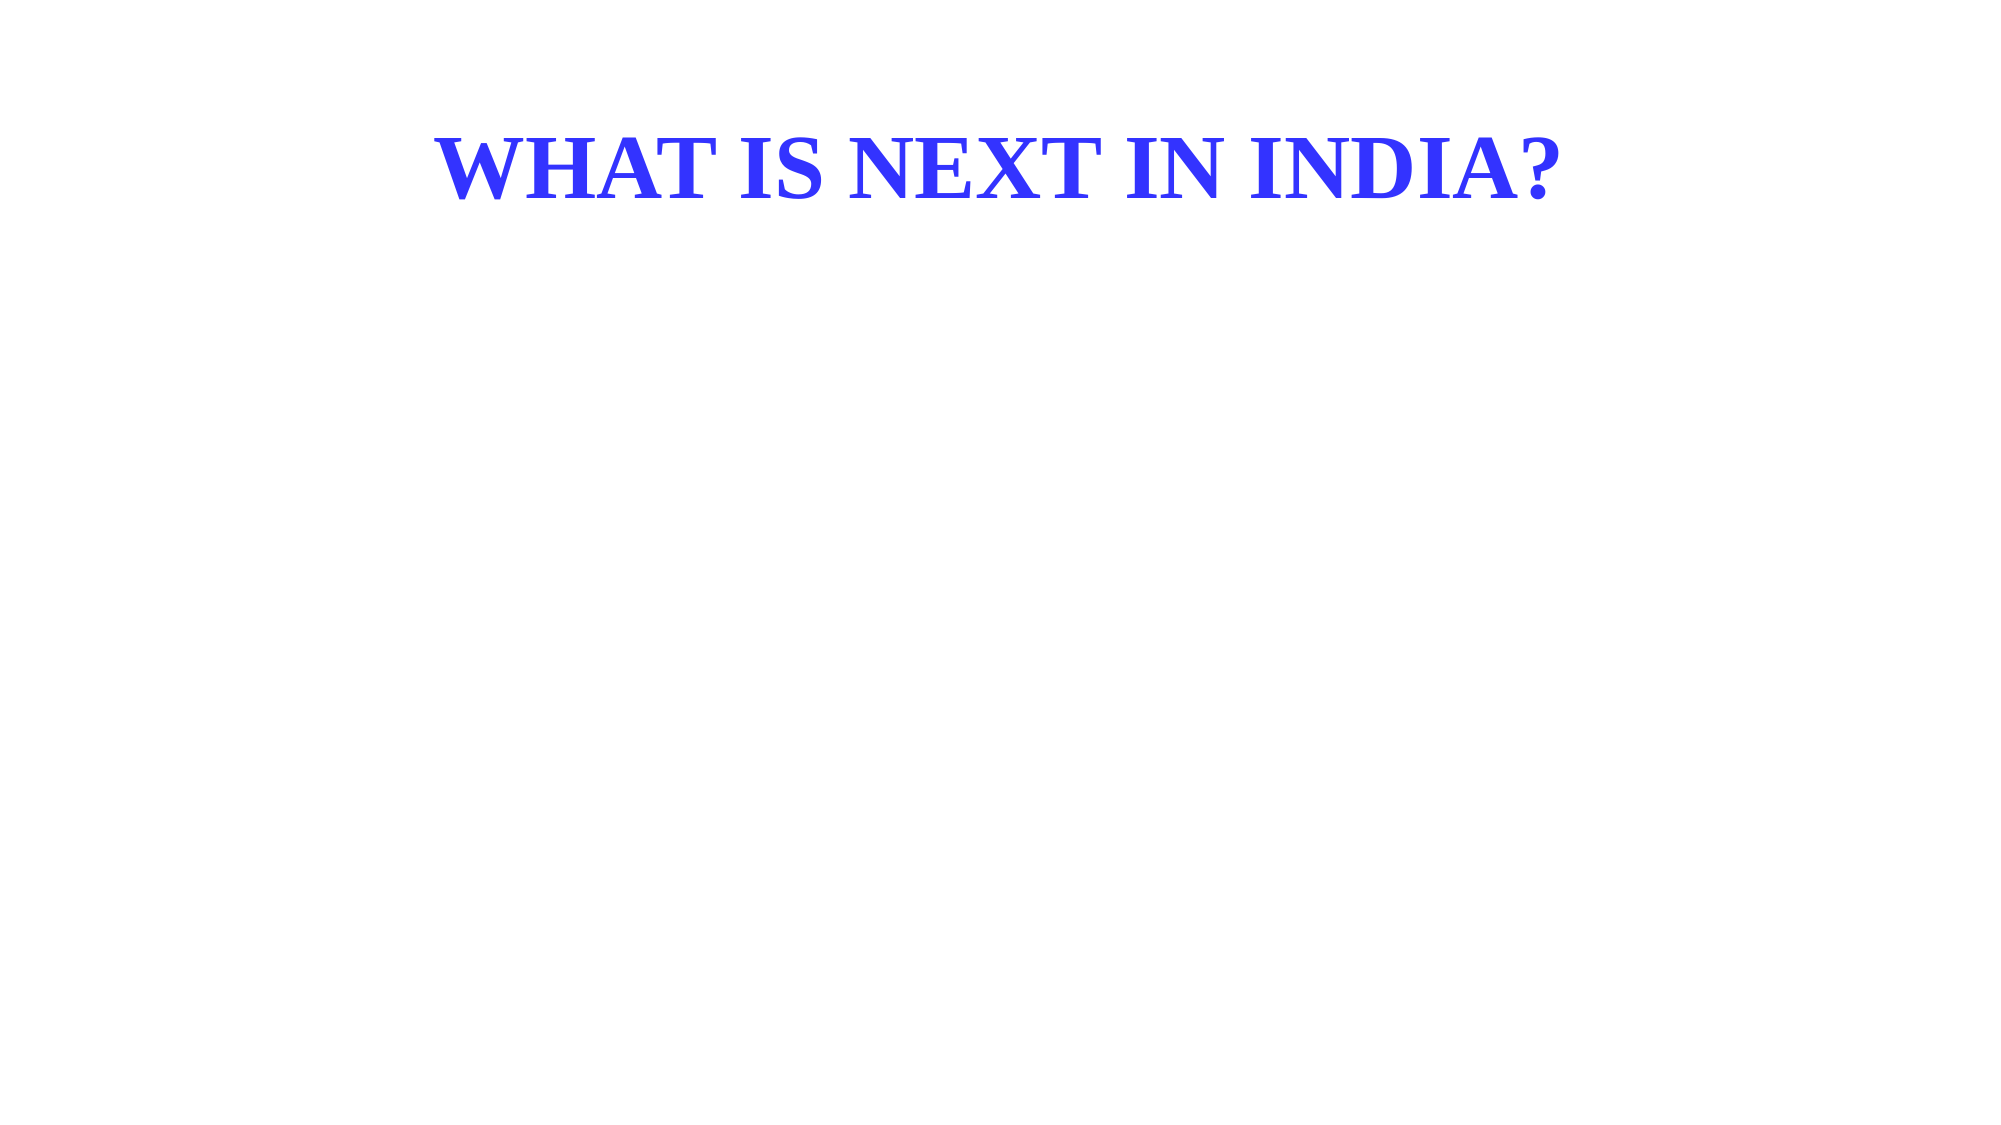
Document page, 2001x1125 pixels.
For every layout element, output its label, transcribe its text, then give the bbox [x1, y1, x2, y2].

title WHAT IS NEXT IN INDIA? [137, 59, 1863, 278]
